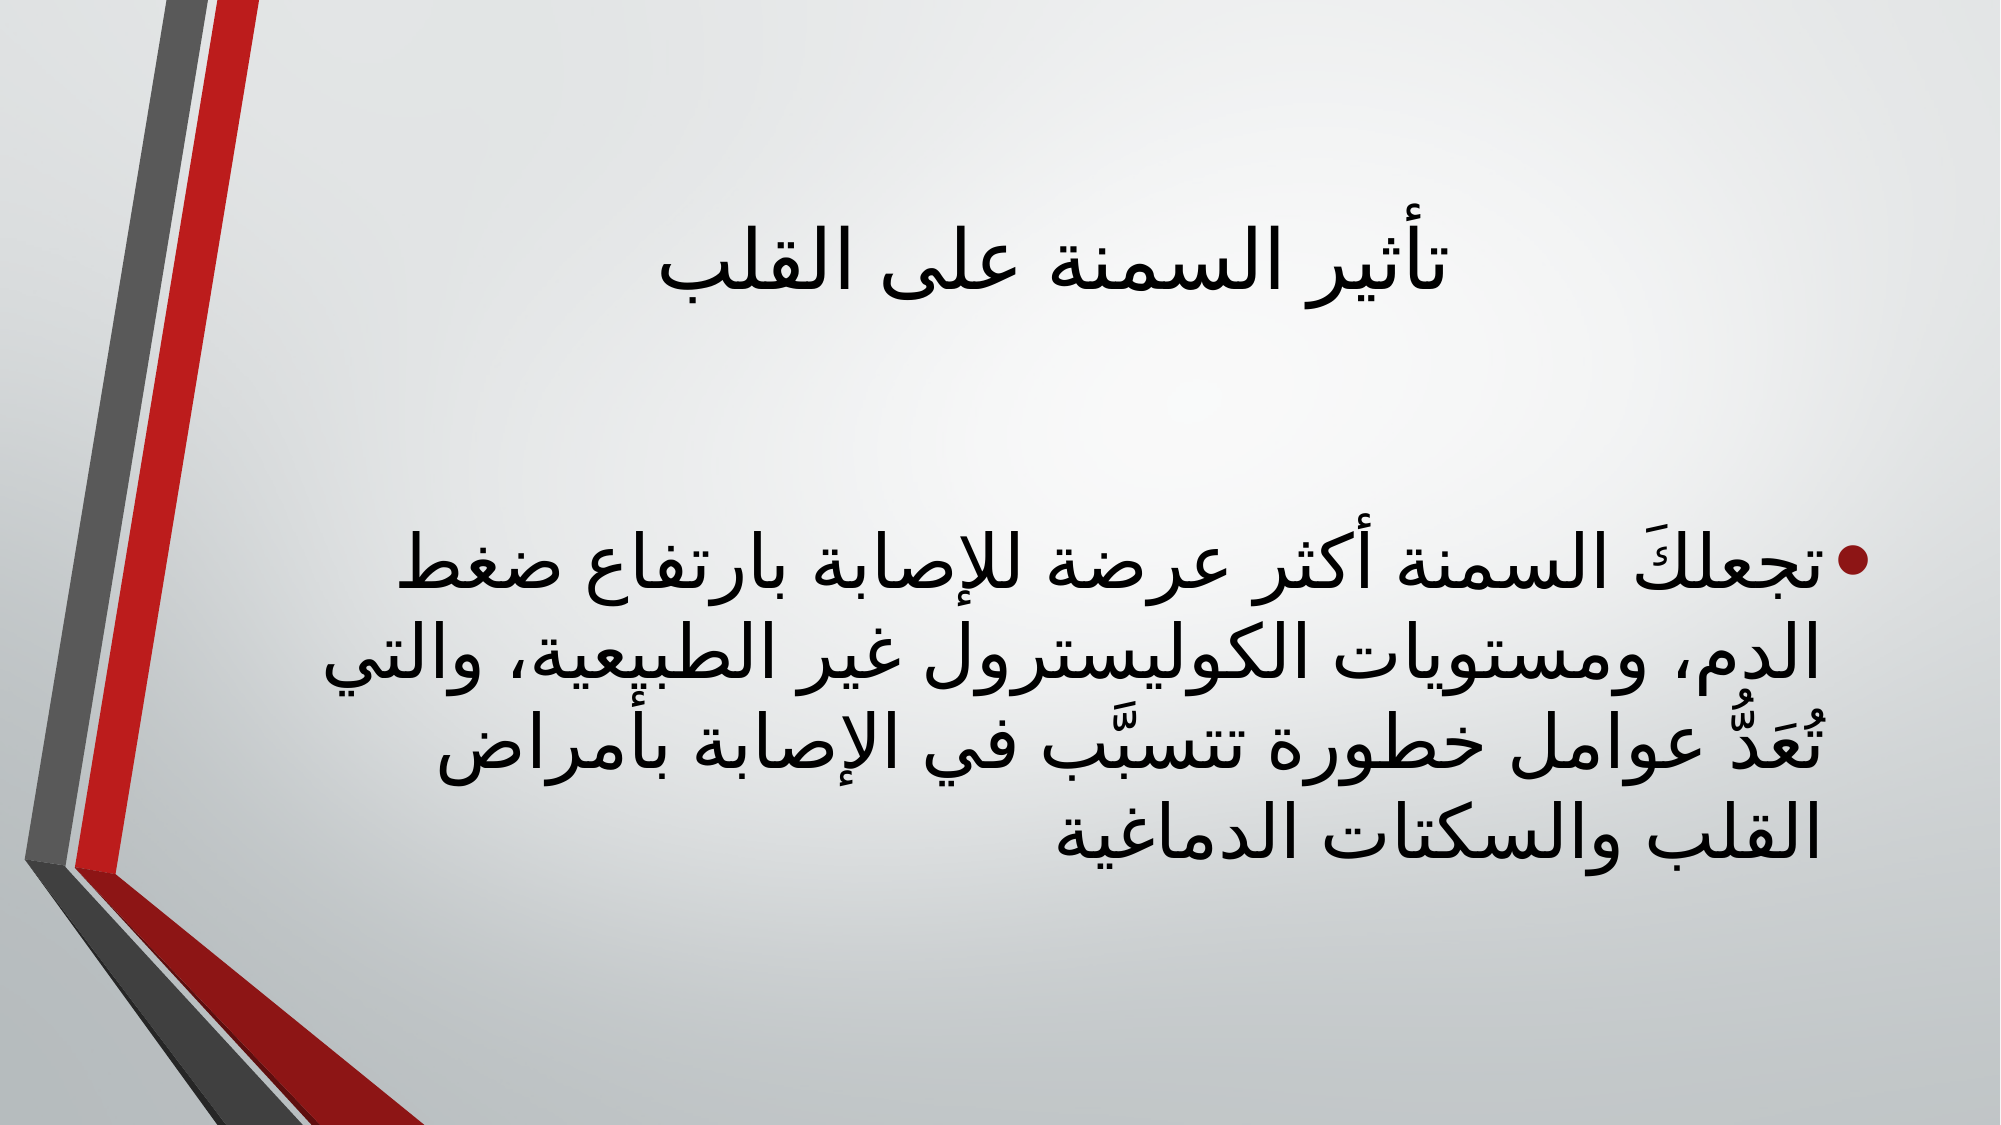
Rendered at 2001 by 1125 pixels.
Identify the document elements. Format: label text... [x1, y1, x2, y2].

title تأثير السمنة على القلب [243, 112, 1887, 400]
list تجعلكَ السمنة أكثر عرضة للإصابة بارتفاع ضغط الدم، ومستويات الكوليسترول غير الطبيعية، والتي تُعَدُّ عوامل خطورة تتسبَّب في الإصابة بأمراض القلب والسكتات الدماغية [243, 437, 1887, 950]
